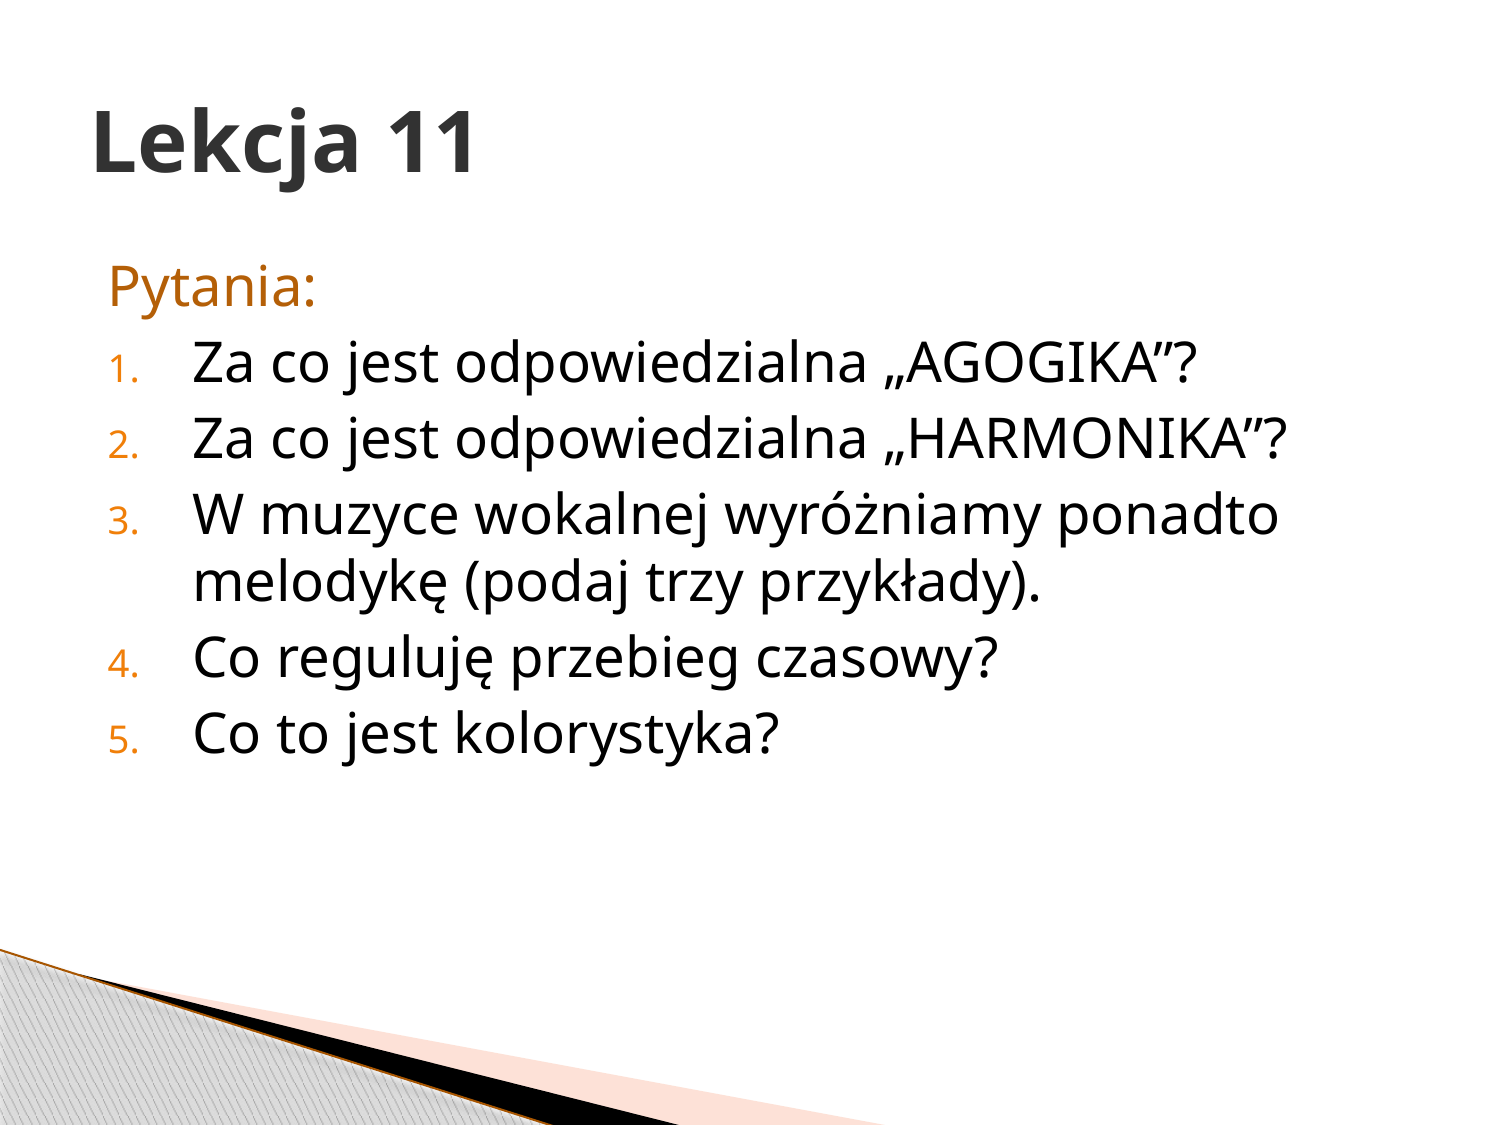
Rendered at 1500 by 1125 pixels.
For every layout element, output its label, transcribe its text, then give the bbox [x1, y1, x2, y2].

list Pytania: Za co jest odpowiedzialna „AGOGIKA”? Za co jest odpowiedzialna „HARMONIKA”? W muzyce wokalnej wyróżniamy ponadto melodykę (podaj trzy przykłady). Co reguluję przebieg czasowy? Co to jest kolorystyka? [75, 243, 1425, 986]
title Lekcja 11 [75, 45, 1425, 233]
